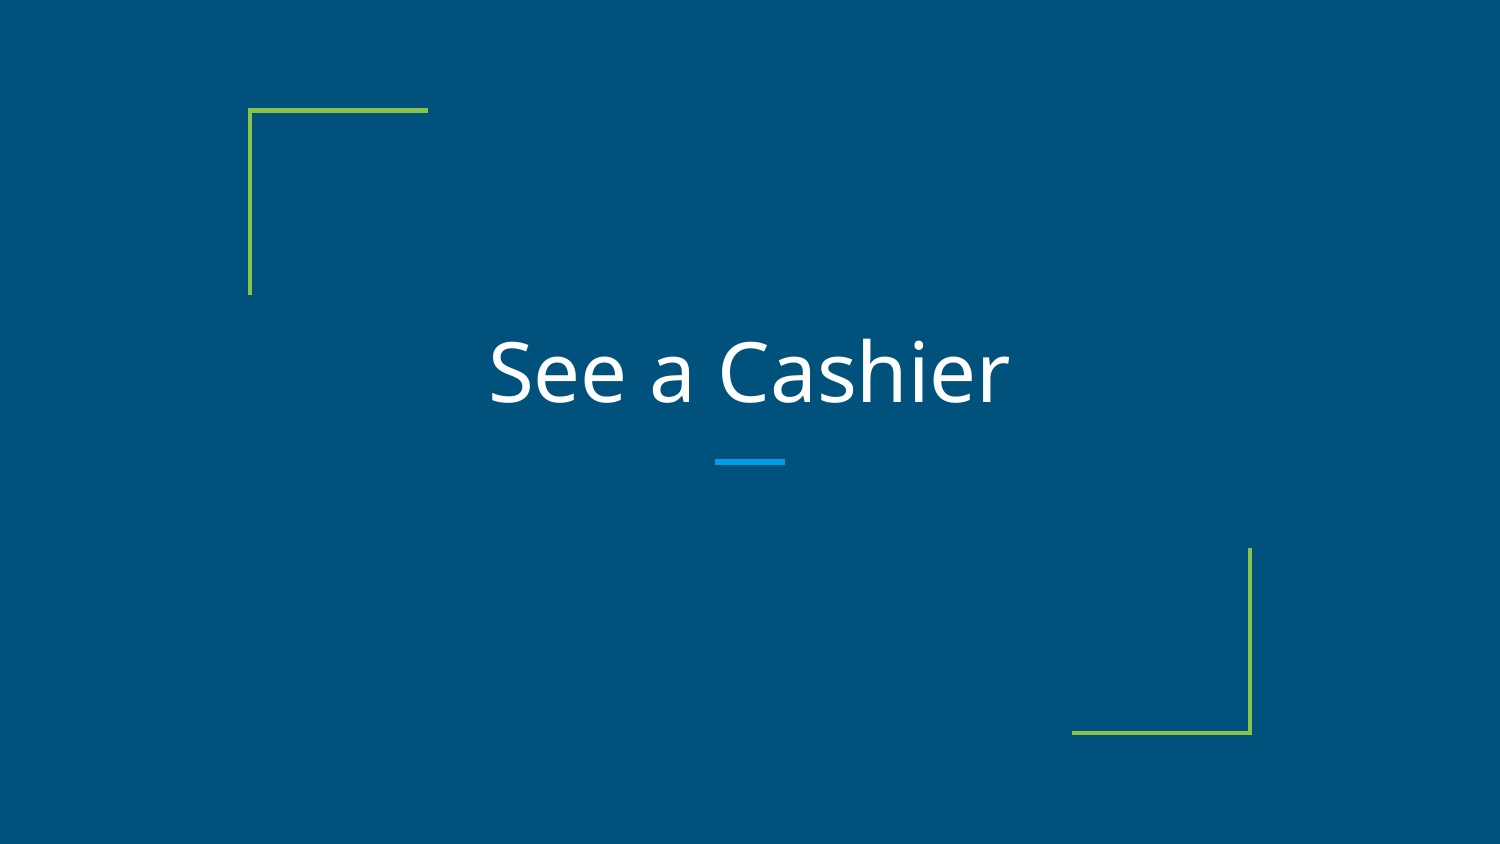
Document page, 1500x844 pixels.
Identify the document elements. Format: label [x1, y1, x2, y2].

text_box [0, 0, 1500, 844]
